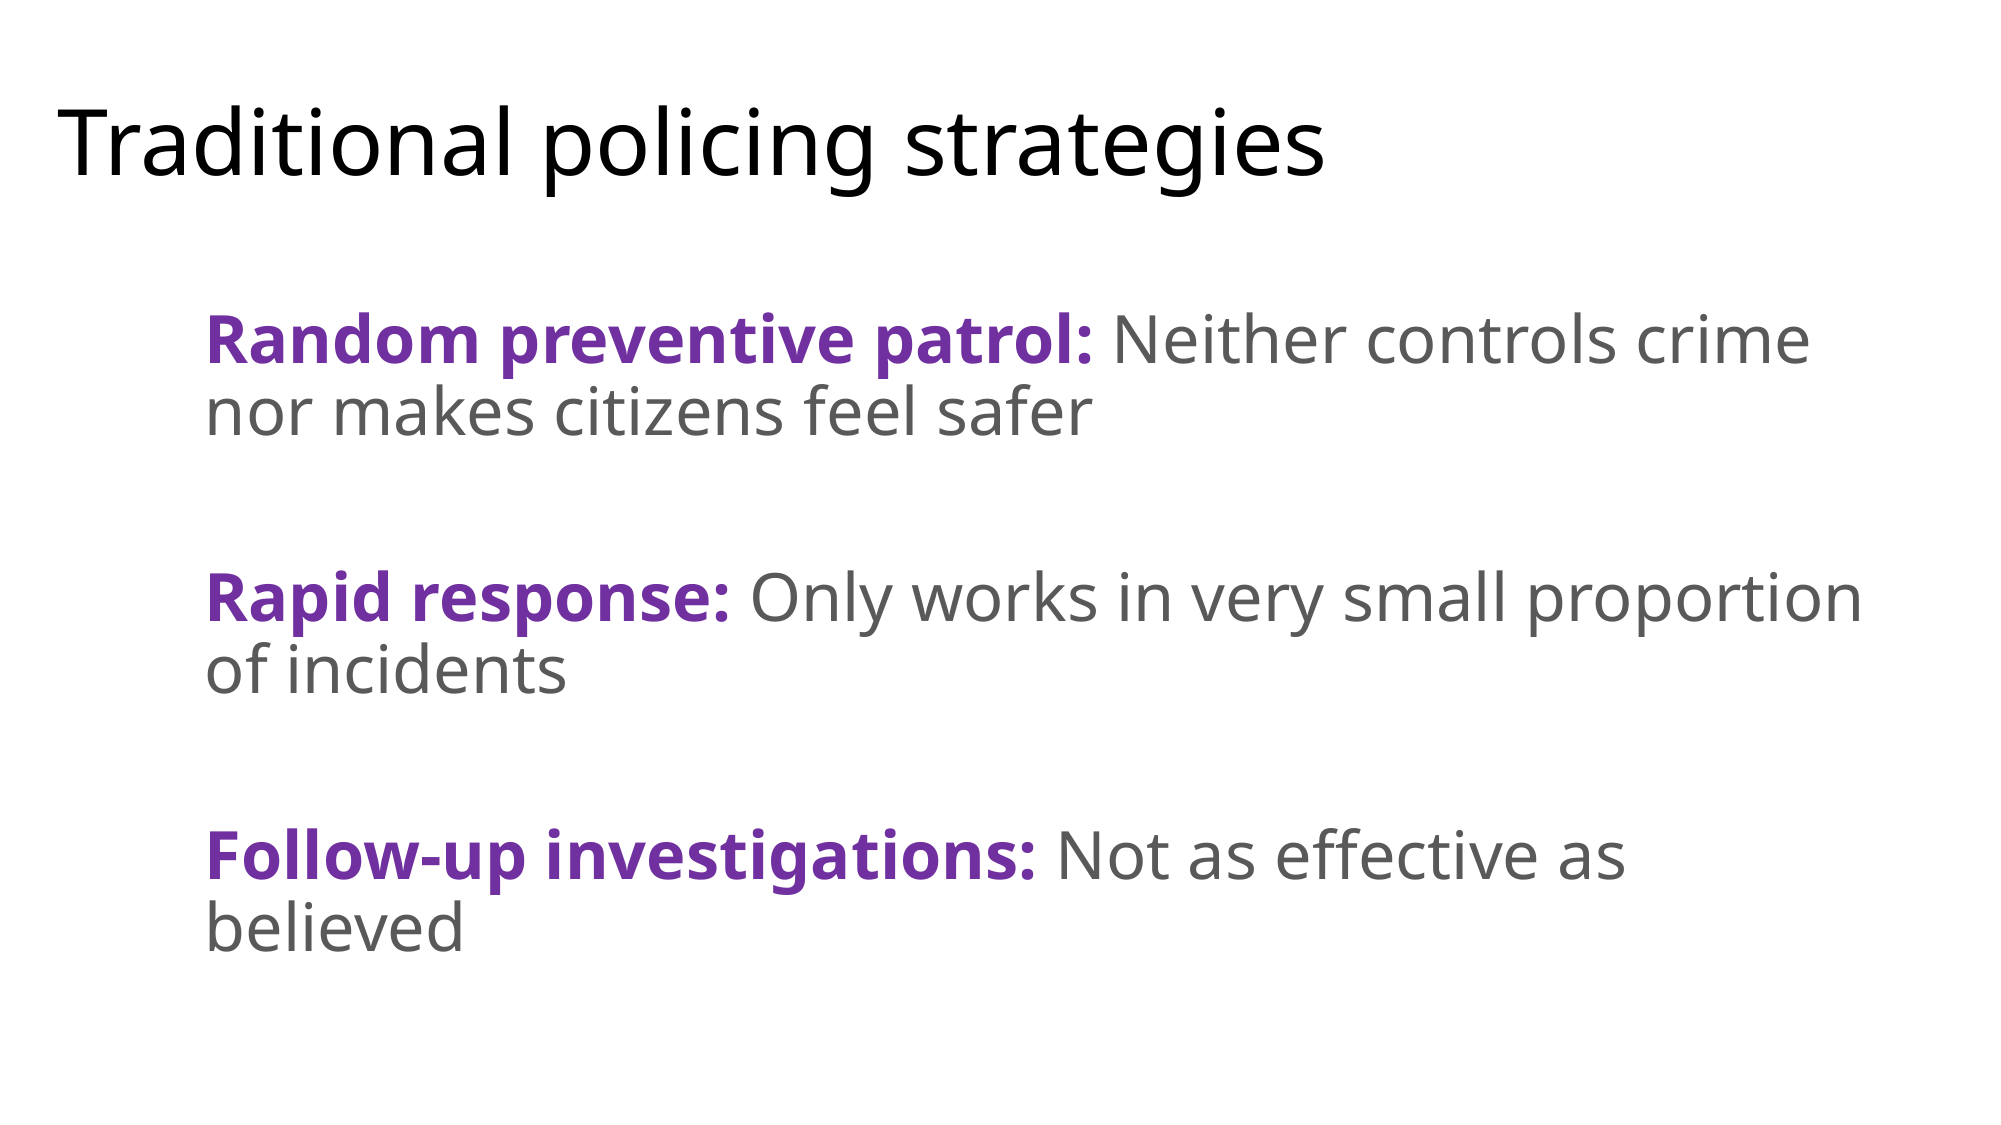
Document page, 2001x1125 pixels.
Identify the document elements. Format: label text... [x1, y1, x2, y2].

title Traditional policing strategies [42, 37, 1768, 255]
list Random preventive patrol: Neither controls crime nor makes citizens feel safer Rapid response: Only works in very small proportion of incidents Follow-up investigations: Not as effective as believed [189, 298, 1915, 1013]
